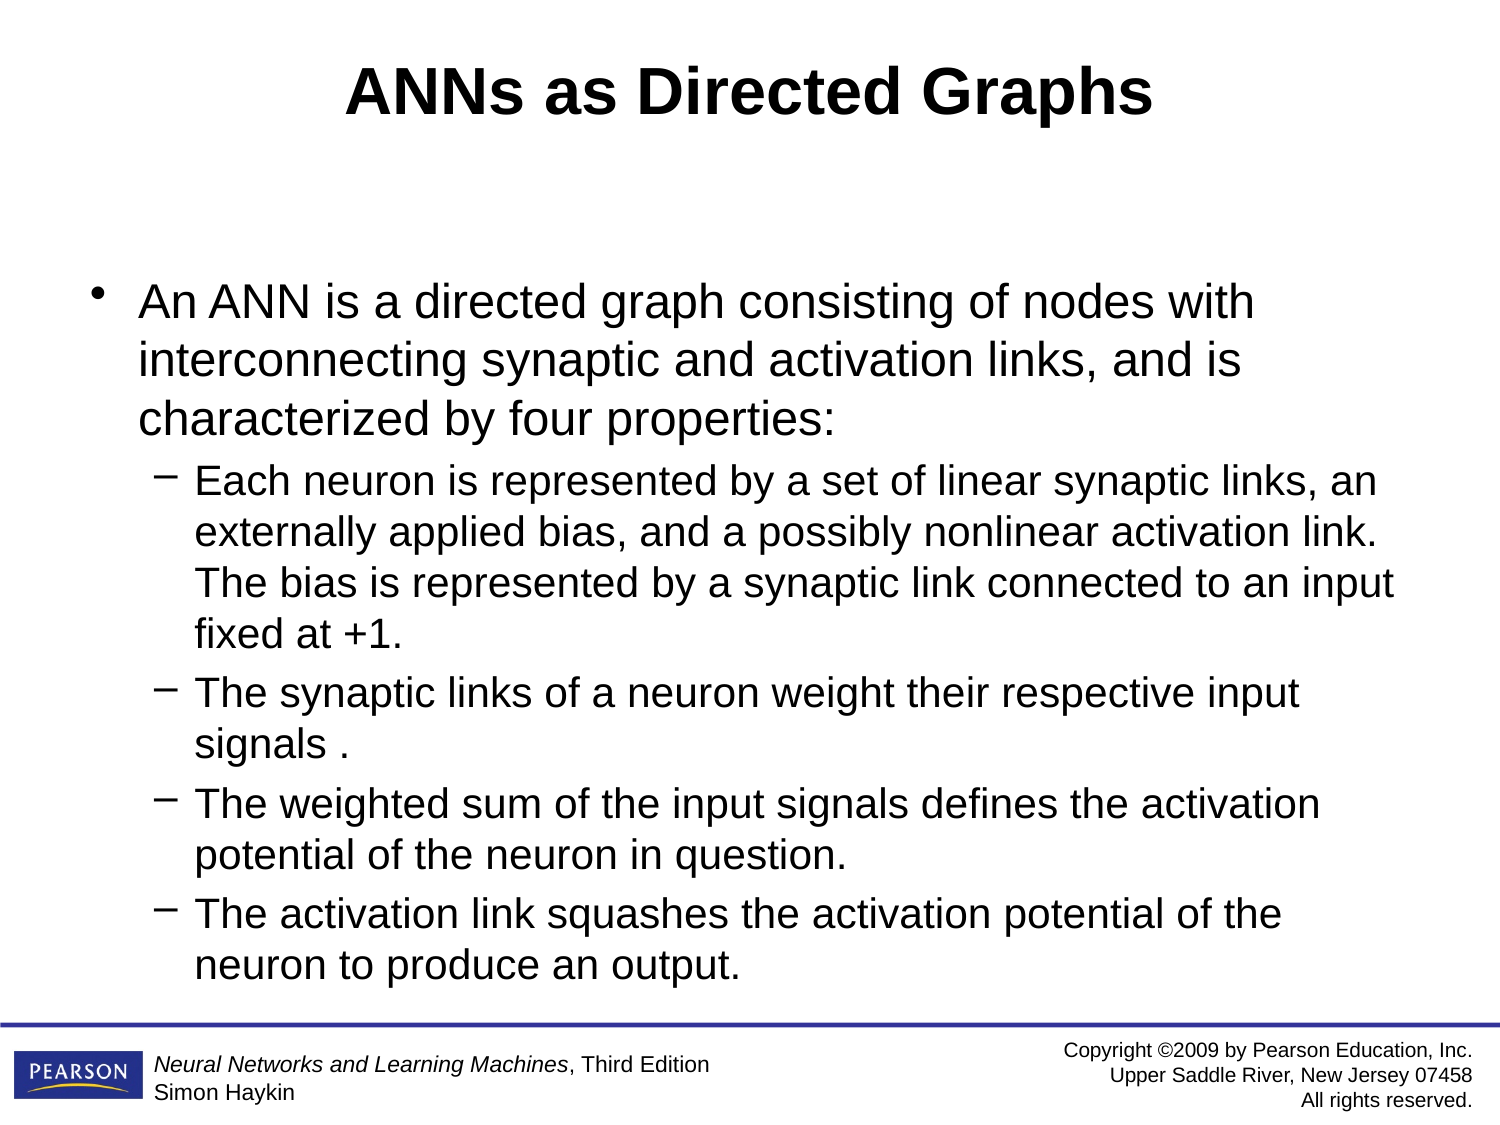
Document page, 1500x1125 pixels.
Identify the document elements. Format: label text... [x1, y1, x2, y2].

title ANNs as Directed Graphs [75, 50, 1425, 125]
list An ANN is a directed graph consisting of nodes with interconnecting synaptic and activation links, and is characterized by four properties: Each neuron is represented by a set of linear synaptic links, an externally applied bias, and a possibly nonlinear activation link. The bias is represented by a synaptic link connected to an input fixed at +1. The synaptic links of a neuron weight their respective input signals . The weighted sum of the input signals defines the activation potential of the neuron in question. The activation link squashes the activation potential of the neuron to produce an output. [75, 262, 1425, 1005]
picture [12, 1049, 144, 1100]
